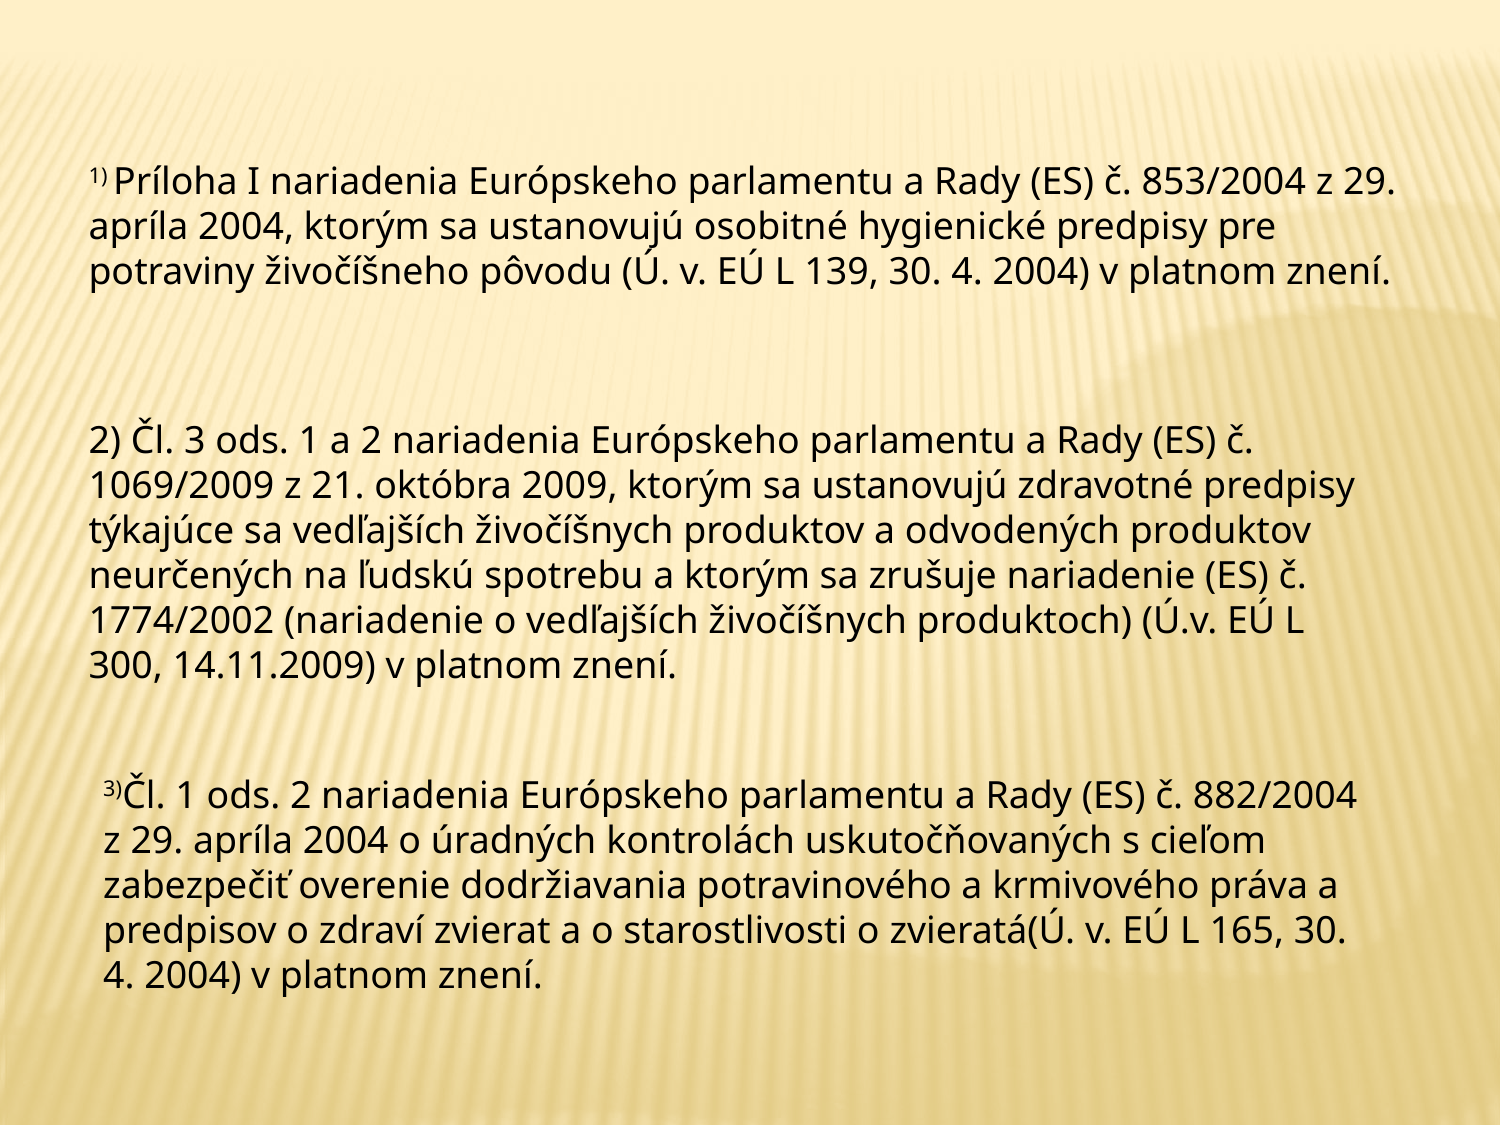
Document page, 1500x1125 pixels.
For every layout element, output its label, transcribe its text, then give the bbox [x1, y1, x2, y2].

text_box 1) Príloha I nariadenia Európskeho parlamentu a Rady (ES) č. 853/2004 z 29. apríla 2004, ktorým sa ustanovujú osobitné hygienické predpisy pre potraviny živočíšneho pôvodu (Ú. v. EÚ L 139, 30. 4. 2004) v platnom znení. [73, 149, 1415, 345]
text_box 3)Čl. 1 ods. 2 nariadenia Európskeho parlamentu a Rady (ES) č. 882/2004 z 29. apríla 2004 o úradných kontrolách uskutočňovaných s cieľom zabezpečiť overenie dodržiavania potravinového a krmivového práva a predpisov o zdraví zvierat a o starostlivosti o zvieratá(Ú. v. EÚ L 165, 30. 4. 2004) v platnom znení. [88, 763, 1400, 1048]
text_box 2) Čl. 3 ods. 1 a 2 nariadenia Európskeho parlamentu a Rady (ES) č. 1069/2009 z 21. októbra 2009, ktorým sa ustanovujú zdravotné predpisy týkajúce sa vedľajších živočíšnych produktov a odvodených produktov neurčených na ľudskú spotrebu a ktorým sa zrušuje nariadenie (ES) č. 1774/2002 (nariadenie o vedľajších živočíšnych produktoch) (Ú.v. EÚ L 300, 14.11.2009) v platnom znení. [73, 408, 1400, 694]
